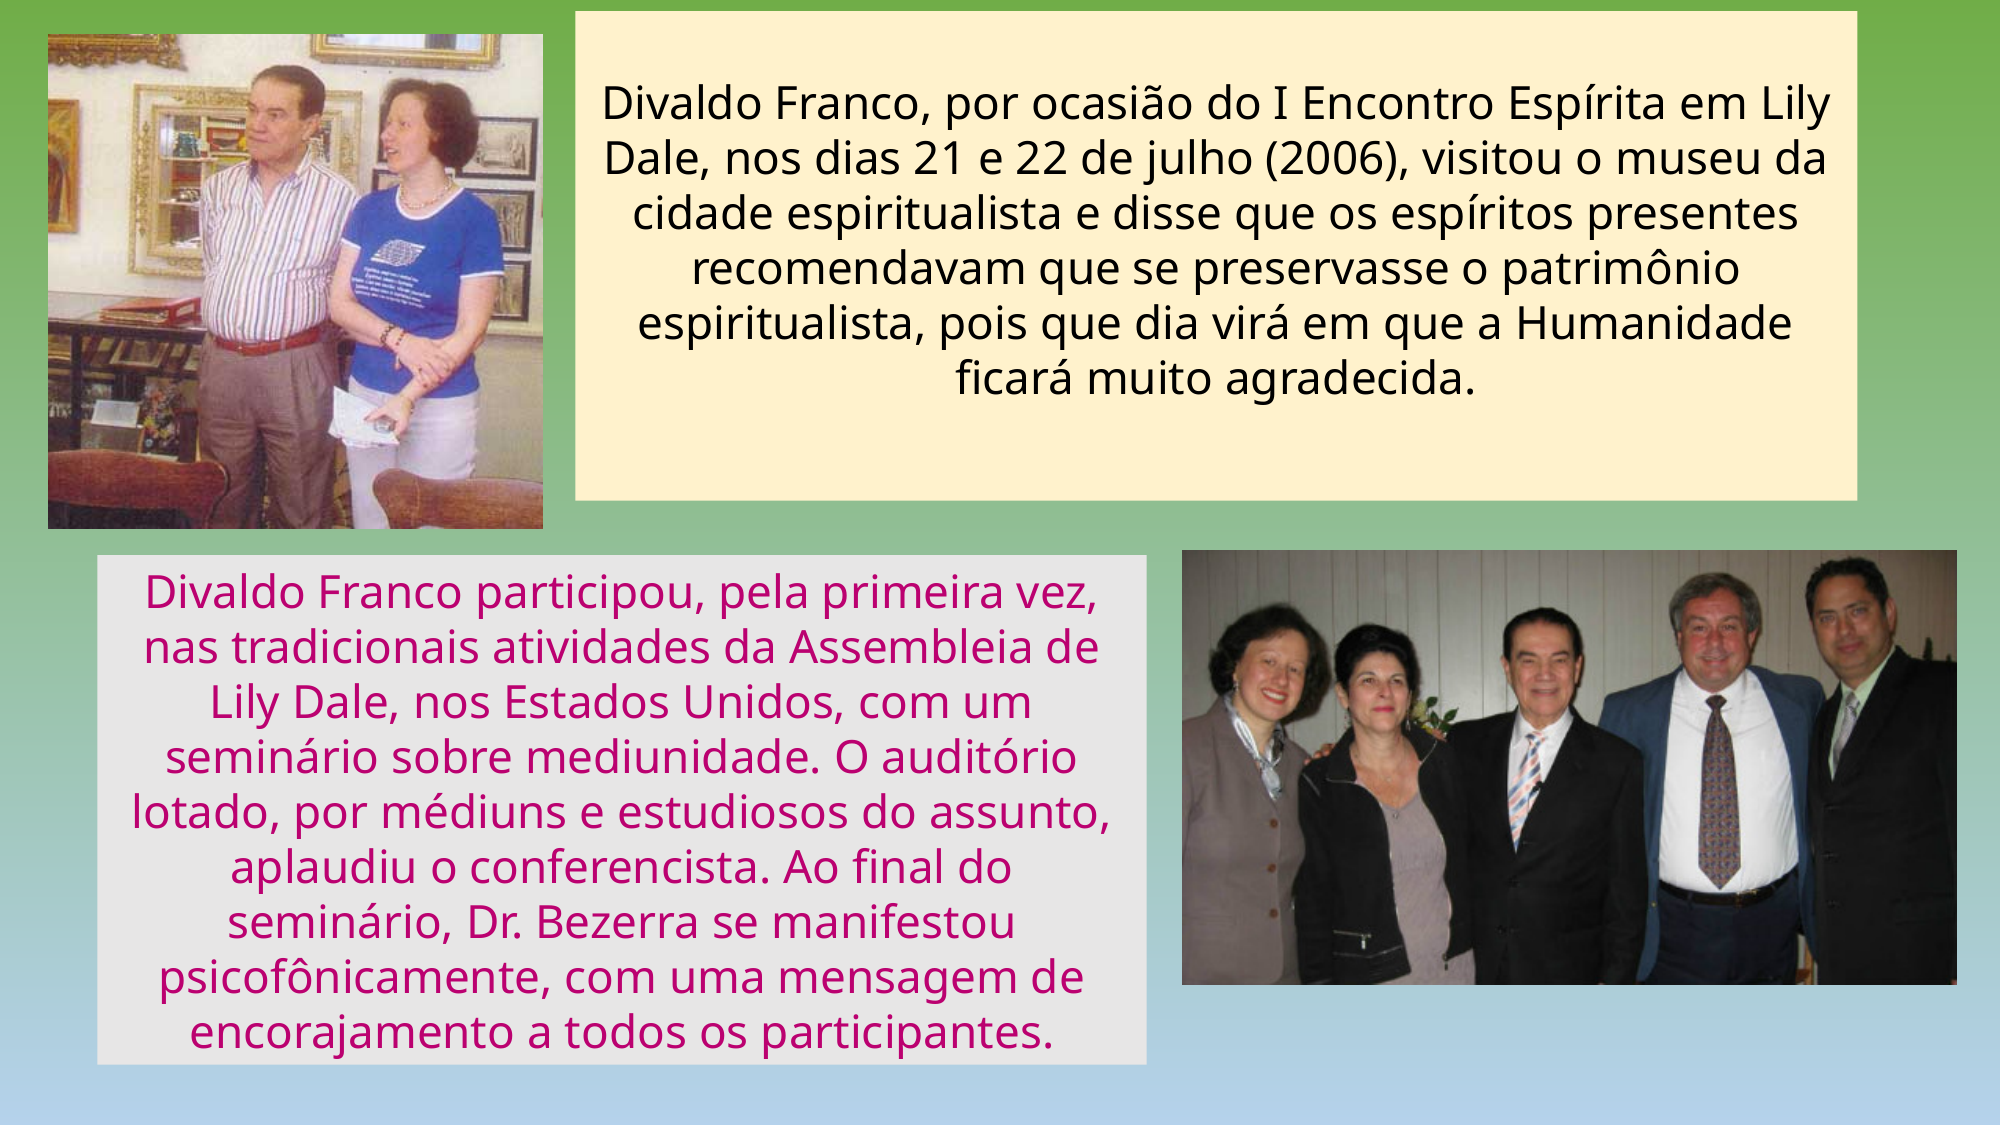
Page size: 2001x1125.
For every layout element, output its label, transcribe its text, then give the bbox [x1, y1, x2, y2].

picture [1182, 550, 1957, 986]
text_box Divaldo Franco, por ocasião do I Encontro Espírita em Lily Dale, nos dias 21 e 22 de julho (2006), visitou o museu da cidade espiritualista e disse que os espíritos presentes recomendavam que se preservasse o patrimônio espiritualista, pois que dia virá em que a Humanidade ficará muito agradecida. [575, 11, 1858, 501]
text_box Divaldo Franco participou, pela primeira vez, nas tradicionais atividades da Assembleia de Lily Dale, nos Estados Unidos, com um seminário sobre mediunidade. O auditório lotado, por médiuns e estudiosos do assunto, aplaudiu o conferencista. Ao final do seminário, Dr. Bezerra se manifestou psicofônicamente, com uma mensagem de encorajamento a todos os participantes. [97, 555, 1147, 1065]
picture [48, 34, 543, 529]
